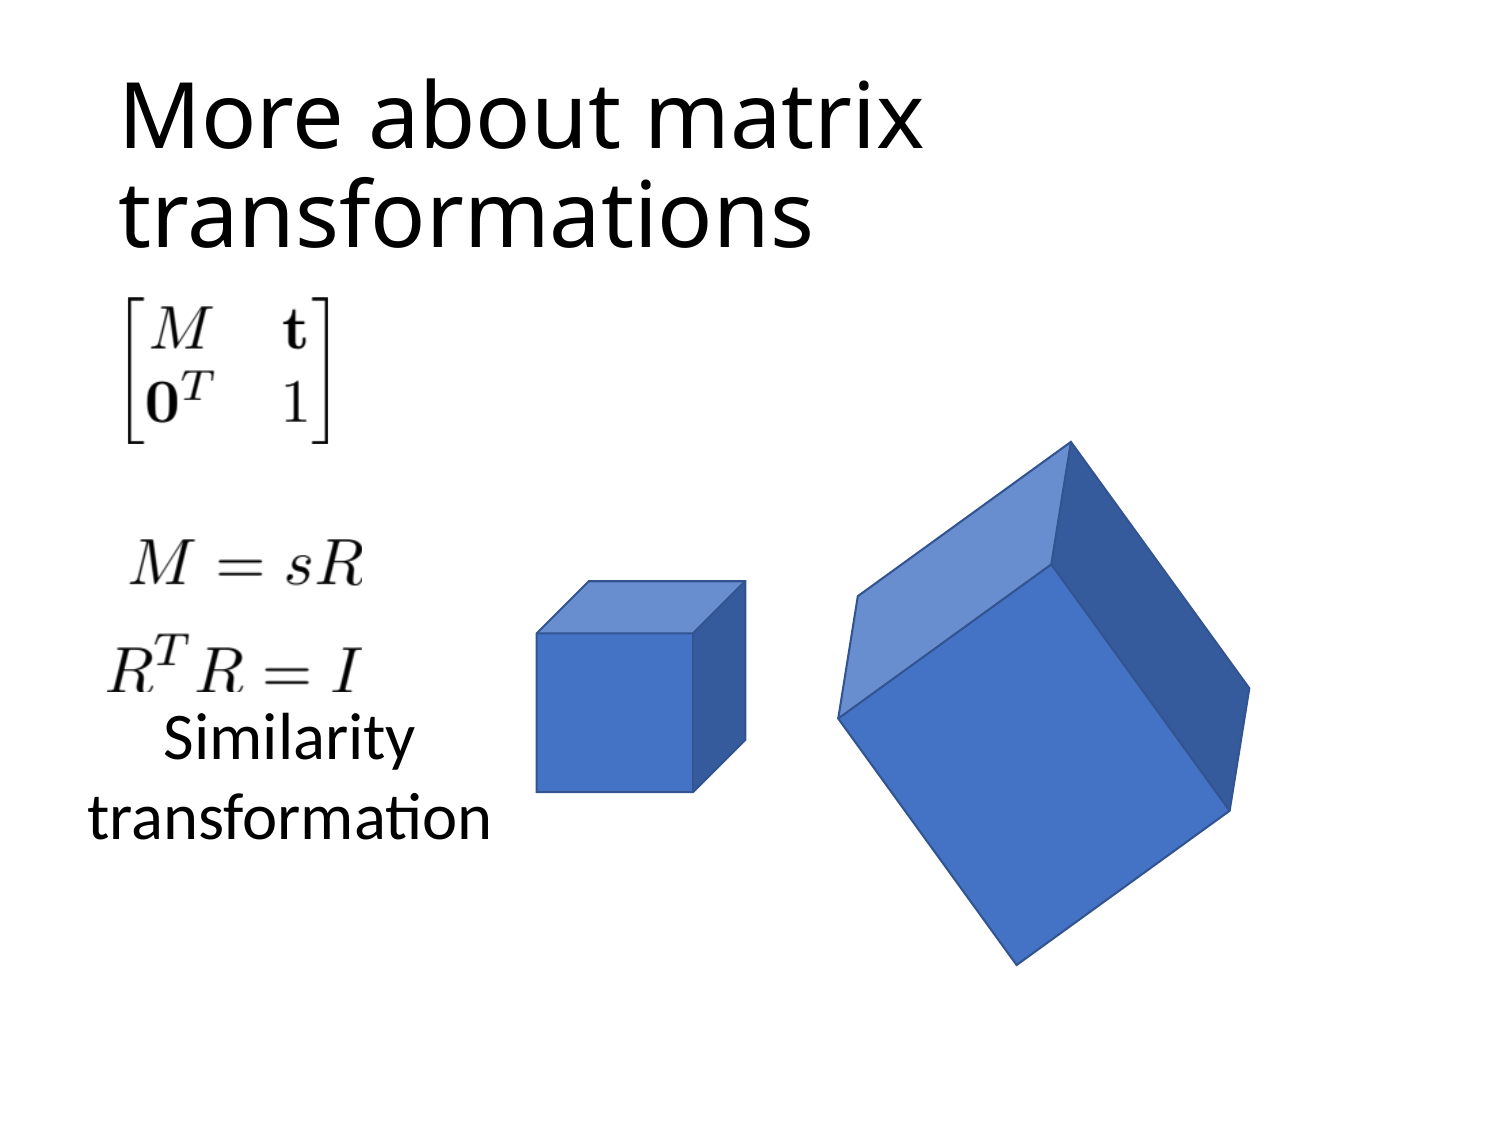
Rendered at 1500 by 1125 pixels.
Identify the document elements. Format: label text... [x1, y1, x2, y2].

text_box [837, 440, 1251, 967]
text_box [535, 580, 747, 794]
text_box Similarity transformation [38, 685, 542, 861]
picture [127, 296, 329, 444]
picture [106, 539, 362, 692]
title More about matrix transformations [103, 59, 1397, 278]
